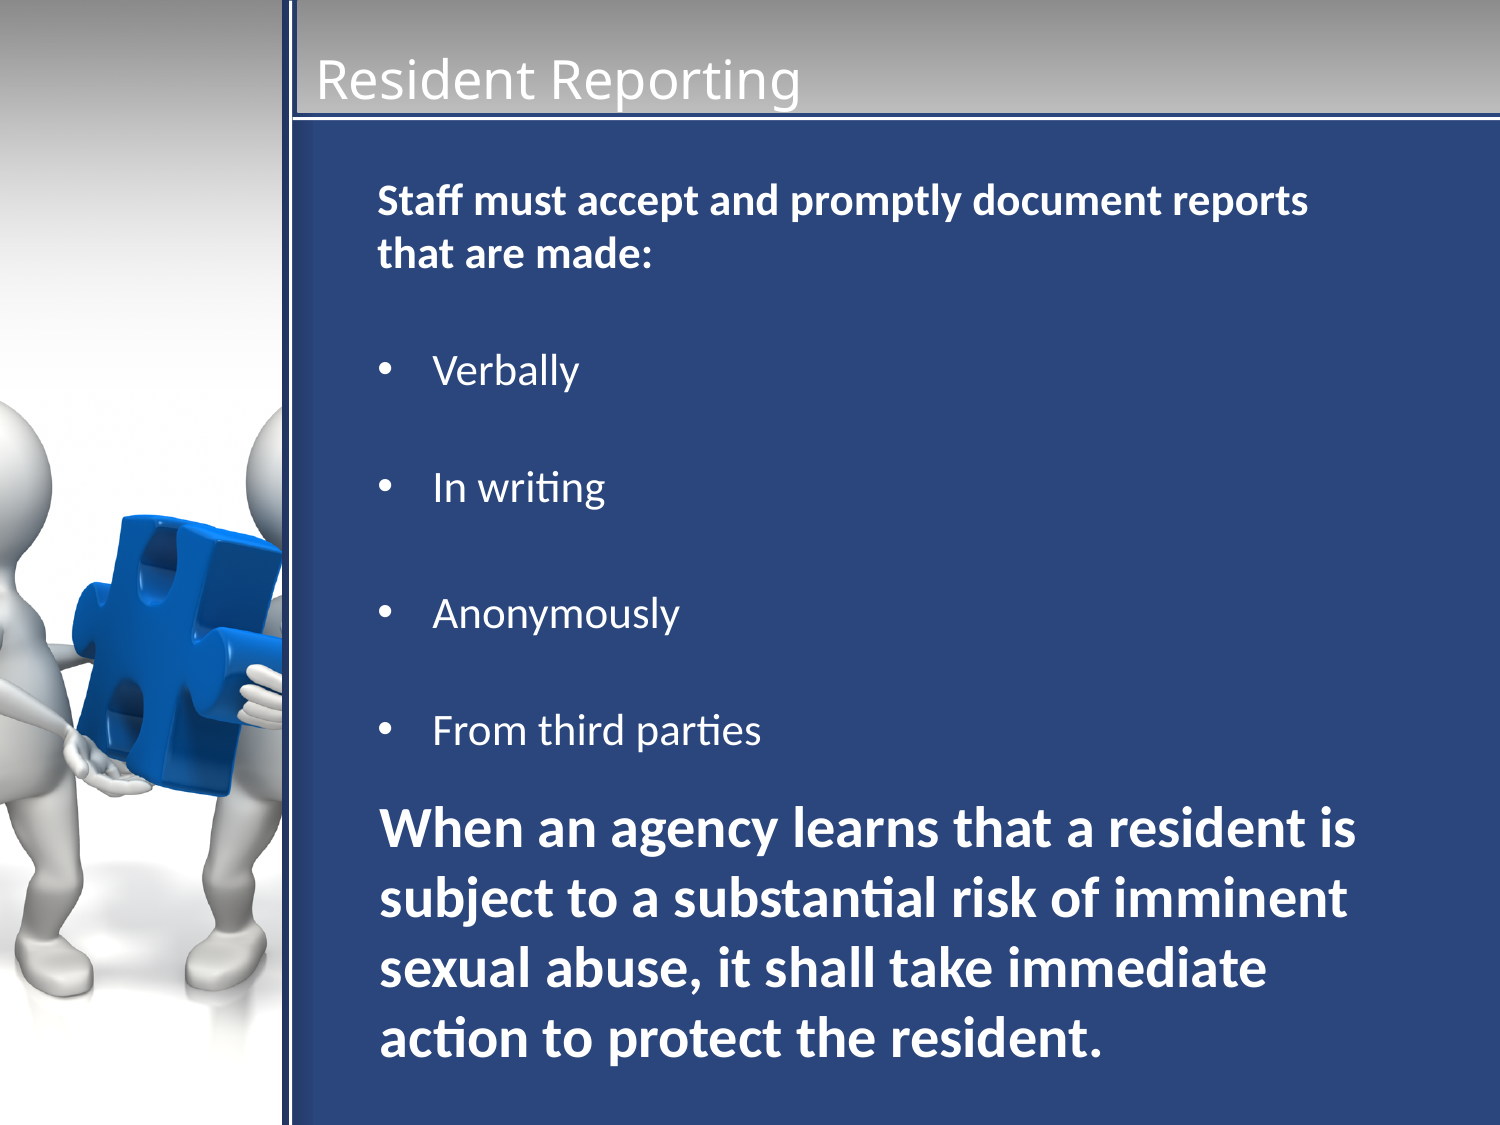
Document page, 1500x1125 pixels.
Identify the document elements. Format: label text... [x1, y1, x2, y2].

title Resident Reporting [300, 0, 1500, 118]
text_box When an agency learns that a resident is subject to a substantial risk of imminent sexual abuse, it shall take immediate action to protect the resident. [365, 781, 1403, 1122]
list Staff must accept and promptly document reports that are made: Verbally In writing Anonymously From third parties [362, 162, 1400, 763]
picture [0, 0, 282, 1125]
